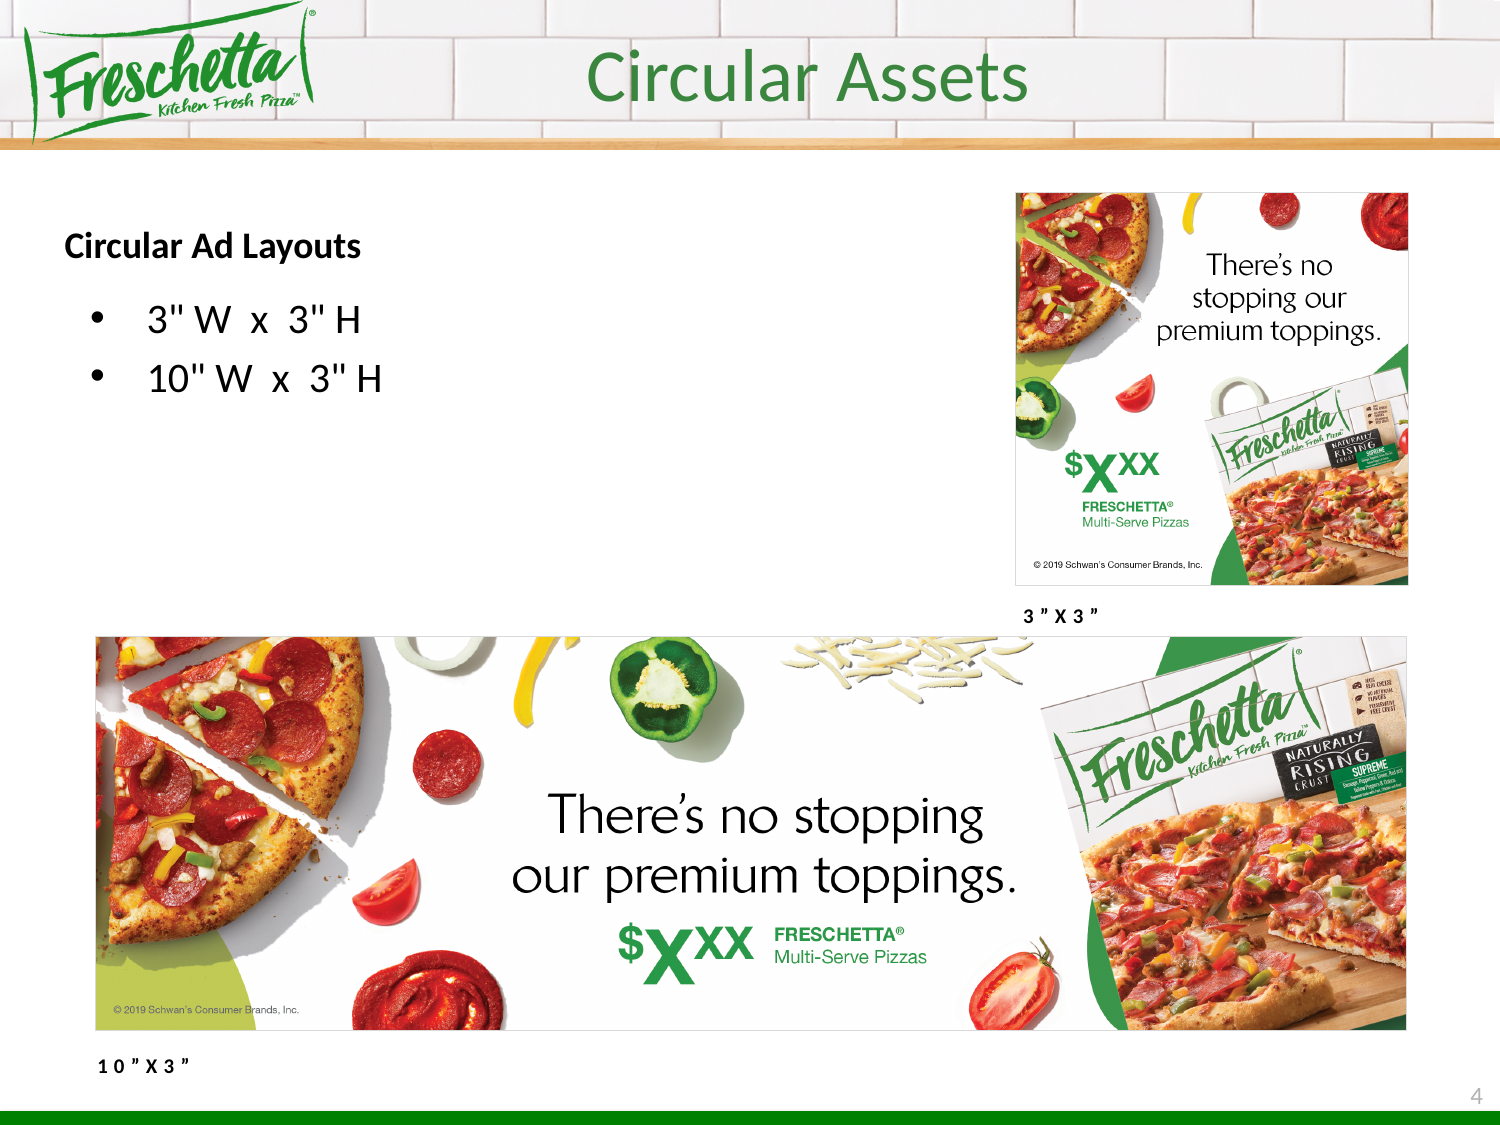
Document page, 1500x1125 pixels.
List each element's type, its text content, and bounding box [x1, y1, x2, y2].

text_box 10”X3” [82, 1045, 740, 1084]
picture [0, 0, 1500, 153]
text_box 3”X3” [1008, 595, 1500, 634]
picture [1015, 191, 1410, 586]
text_box Circular Ad Layouts [49, 213, 931, 274]
list 3" W x 3" H 10" W x 3" H [75, 283, 402, 432]
picture [95, 636, 1407, 1031]
title Circular Assets [491, 0, 1126, 144]
slide_number 4 [1438, 1064, 1499, 1125]
